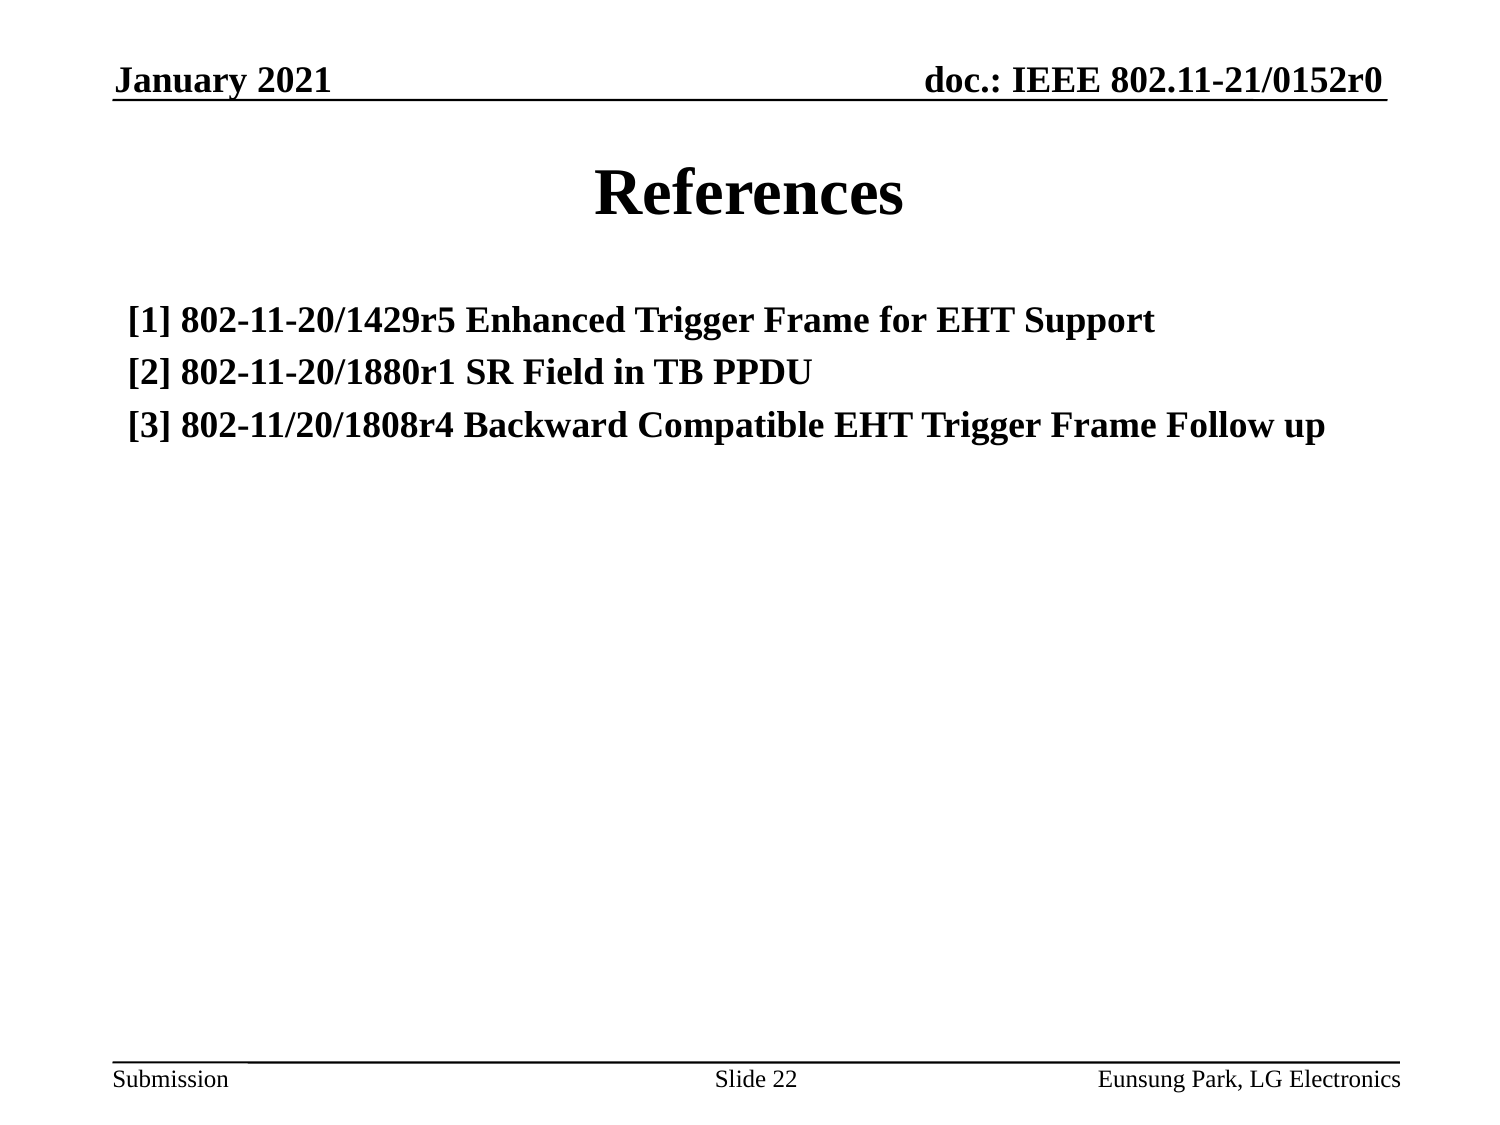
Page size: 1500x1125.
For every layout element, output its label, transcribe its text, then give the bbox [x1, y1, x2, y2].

title References [112, 112, 1388, 263]
list [1] 802-11-20/1429r5 Enhanced Trigger Frame for EHT Support [2] 802-11-20/1880r1 SR Field in TB PPDU [3] 802-11/20/1808r4 Backward Compatible EHT Trigger Frame Follow up [112, 287, 1388, 1000]
footer Eunsung Park, LG Electronics [1038, 1061, 1402, 1093]
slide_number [114, 0, 335, 101]
slide_number Slide 22 [712, 1061, 800, 1093]
